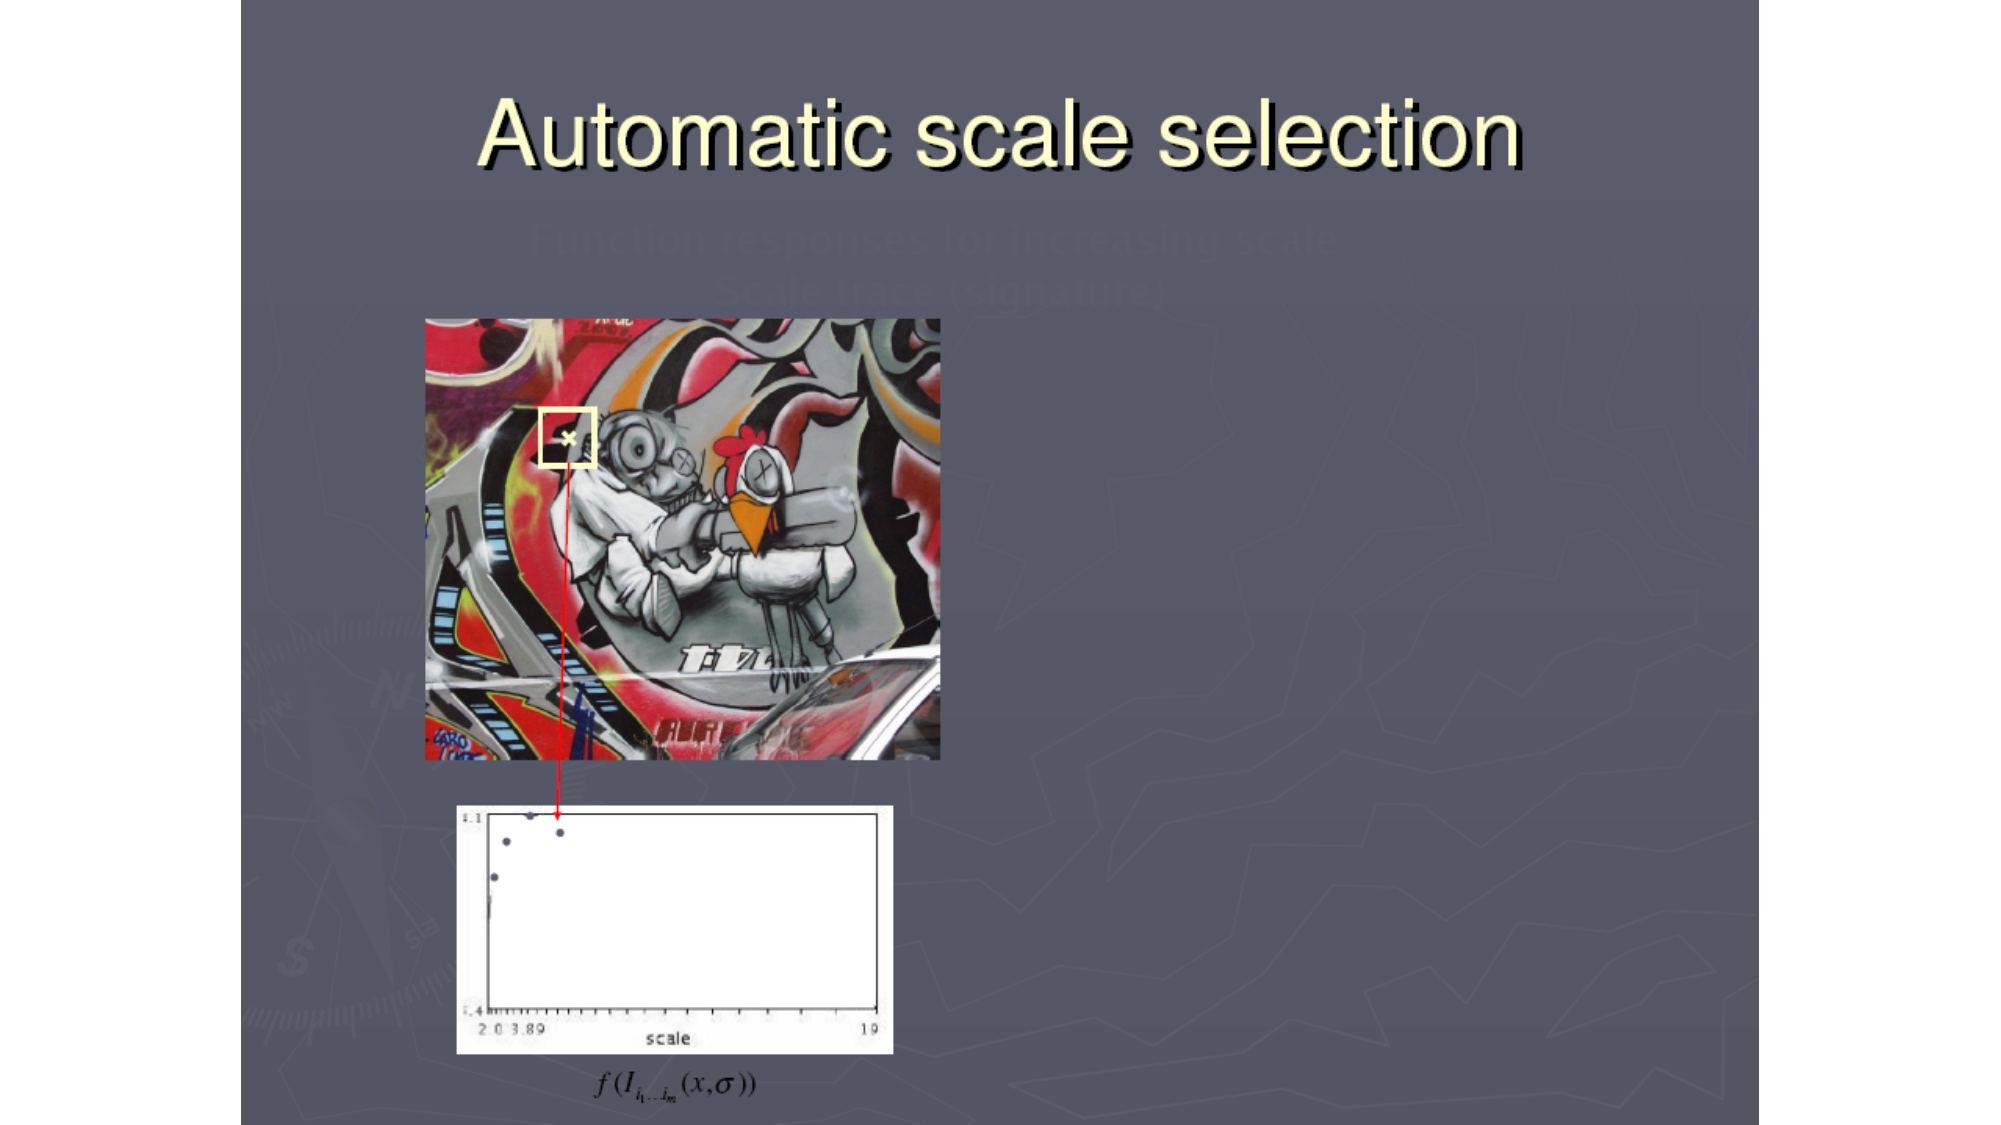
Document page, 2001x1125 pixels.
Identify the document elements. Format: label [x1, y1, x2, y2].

picture [241, 0, 1759, 1125]
